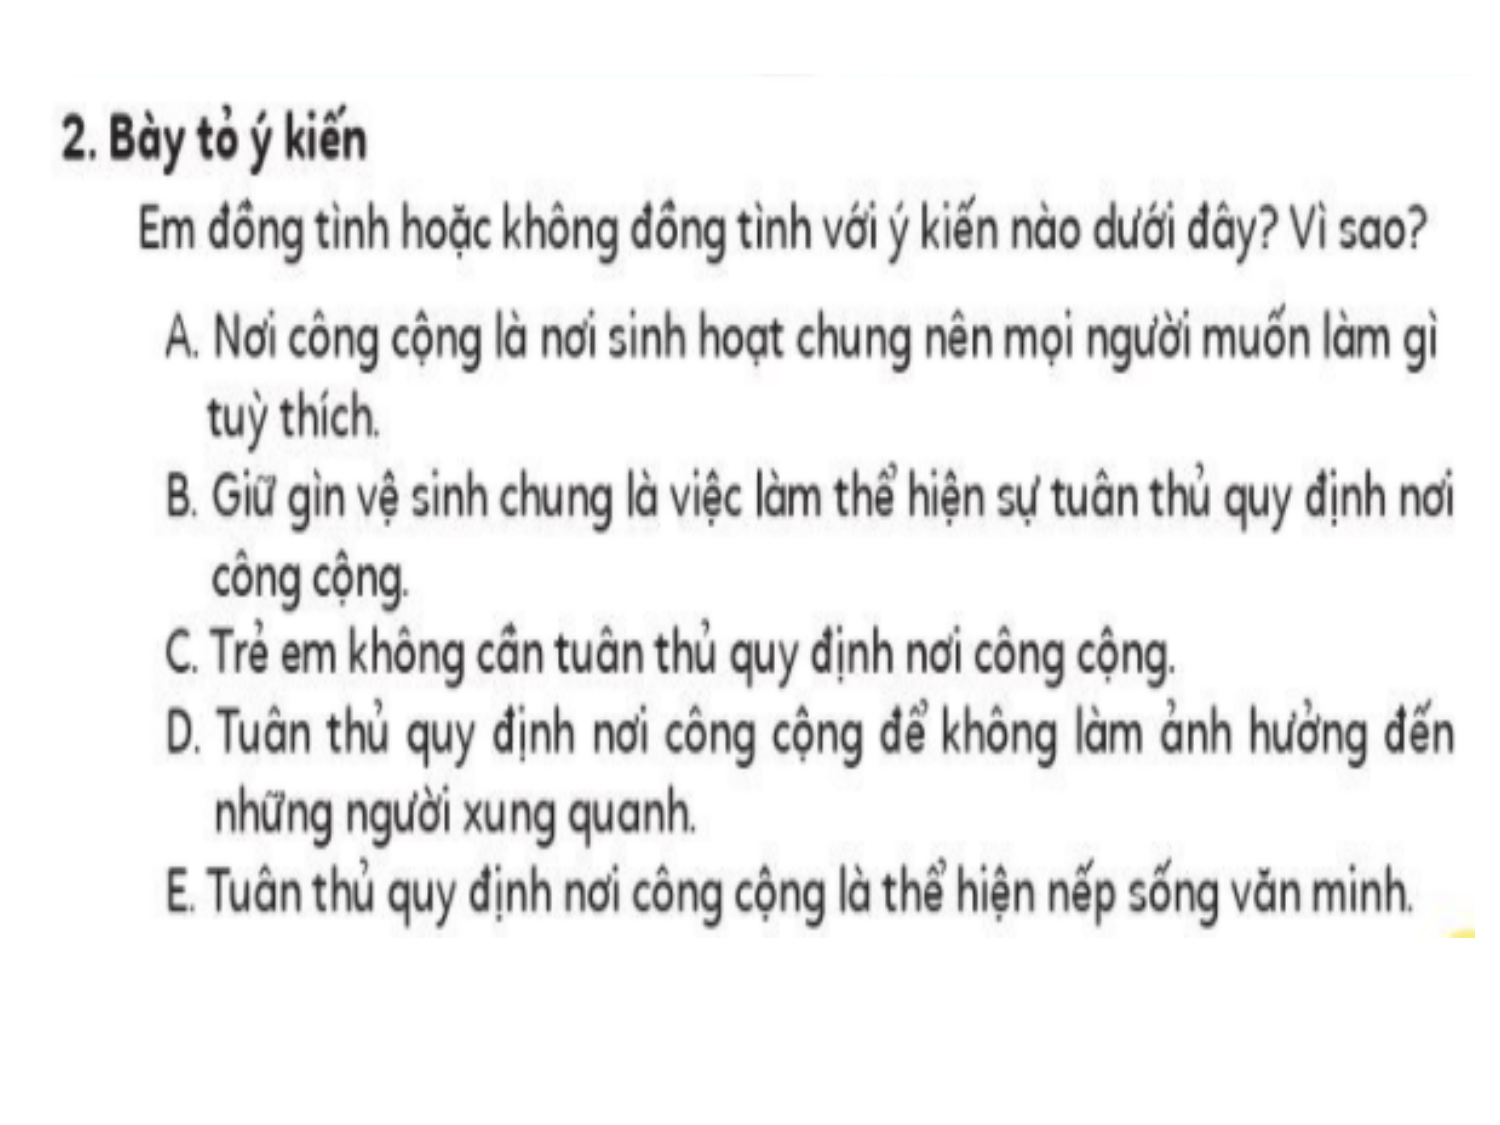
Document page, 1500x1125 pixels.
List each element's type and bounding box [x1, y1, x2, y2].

picture [24, 74, 1476, 938]
